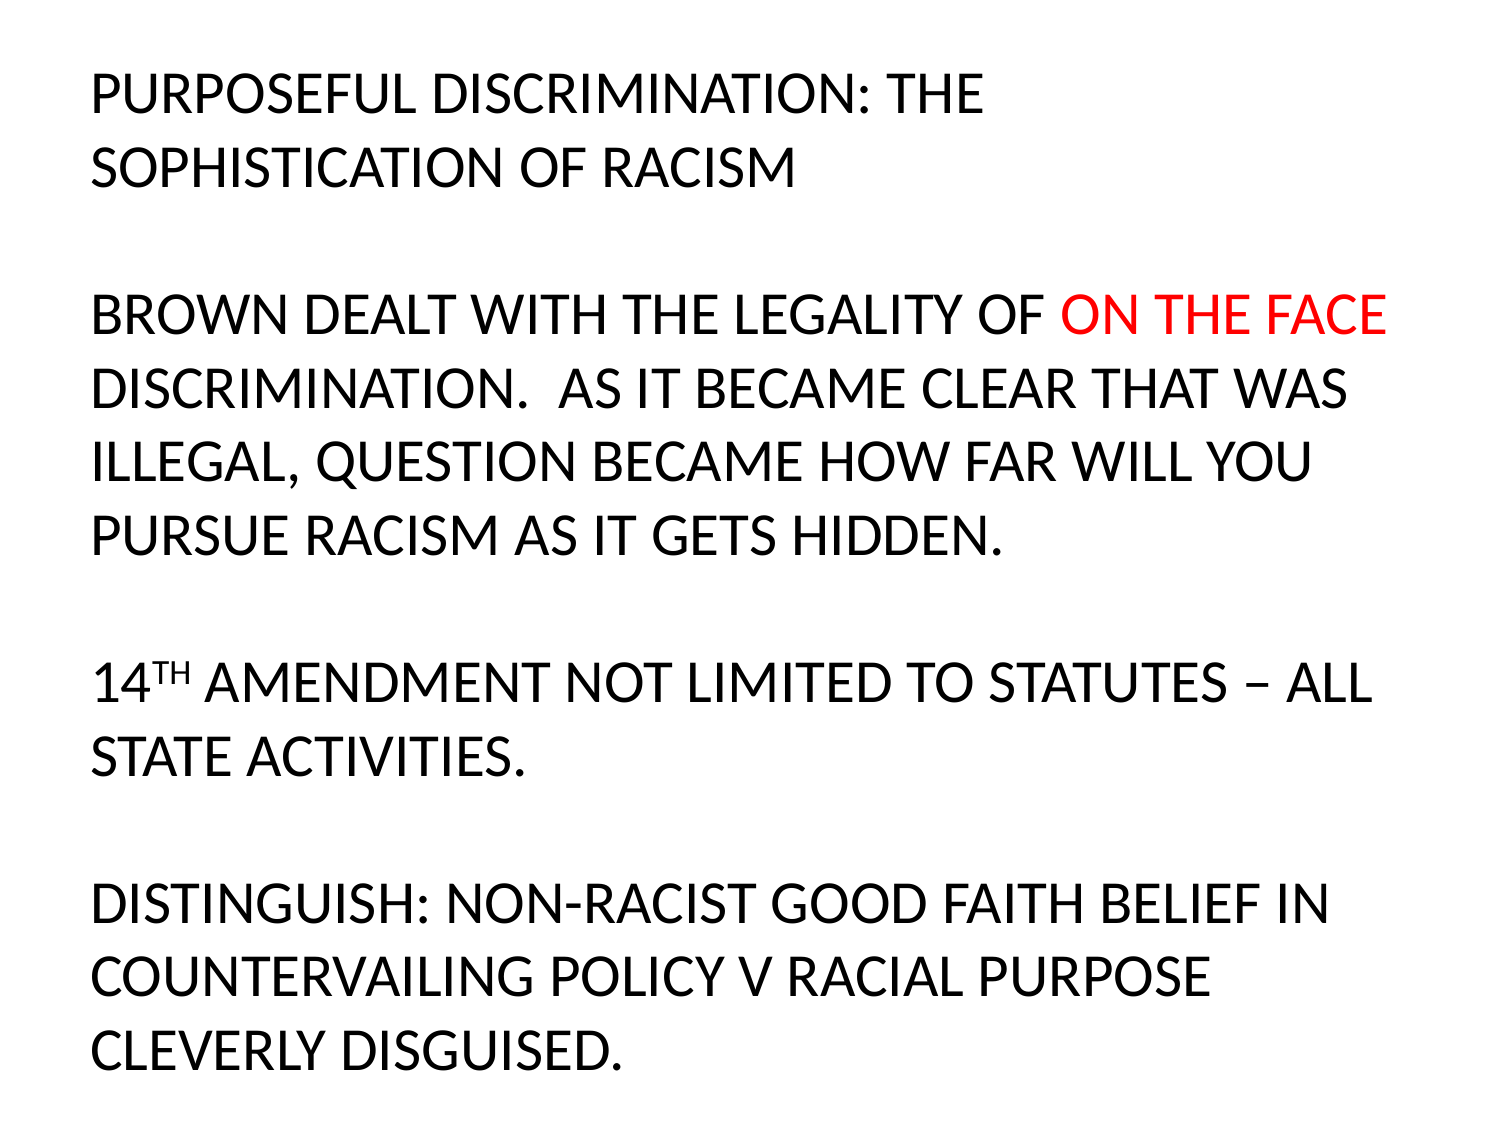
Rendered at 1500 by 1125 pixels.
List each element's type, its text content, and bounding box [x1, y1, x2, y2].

title PURPOSEFUL DISCRIMINATION: THE SOPHISTICATION OF RACISM BROWN DEALT WITH THE LEGALITY OF ON THE FACE DISCRIMINATION. AS IT BECAME CLEAR THAT WAS ILLEGAL, QUESTION BECAME HOW FAR WILL YOU PURSUE RACISM AS IT GETS HIDDEN. 14TH AMENDMENT NOT LIMITED TO STATUTES – ALL STATE ACTIVITIES. DISTINGUISH: NON-RACIST GOOD FAITH BELIEF IN COUNTERVAILING POLICY V RACIAL PURPOSE CLEVERLY DISGUISED. [75, 45, 1425, 1100]
